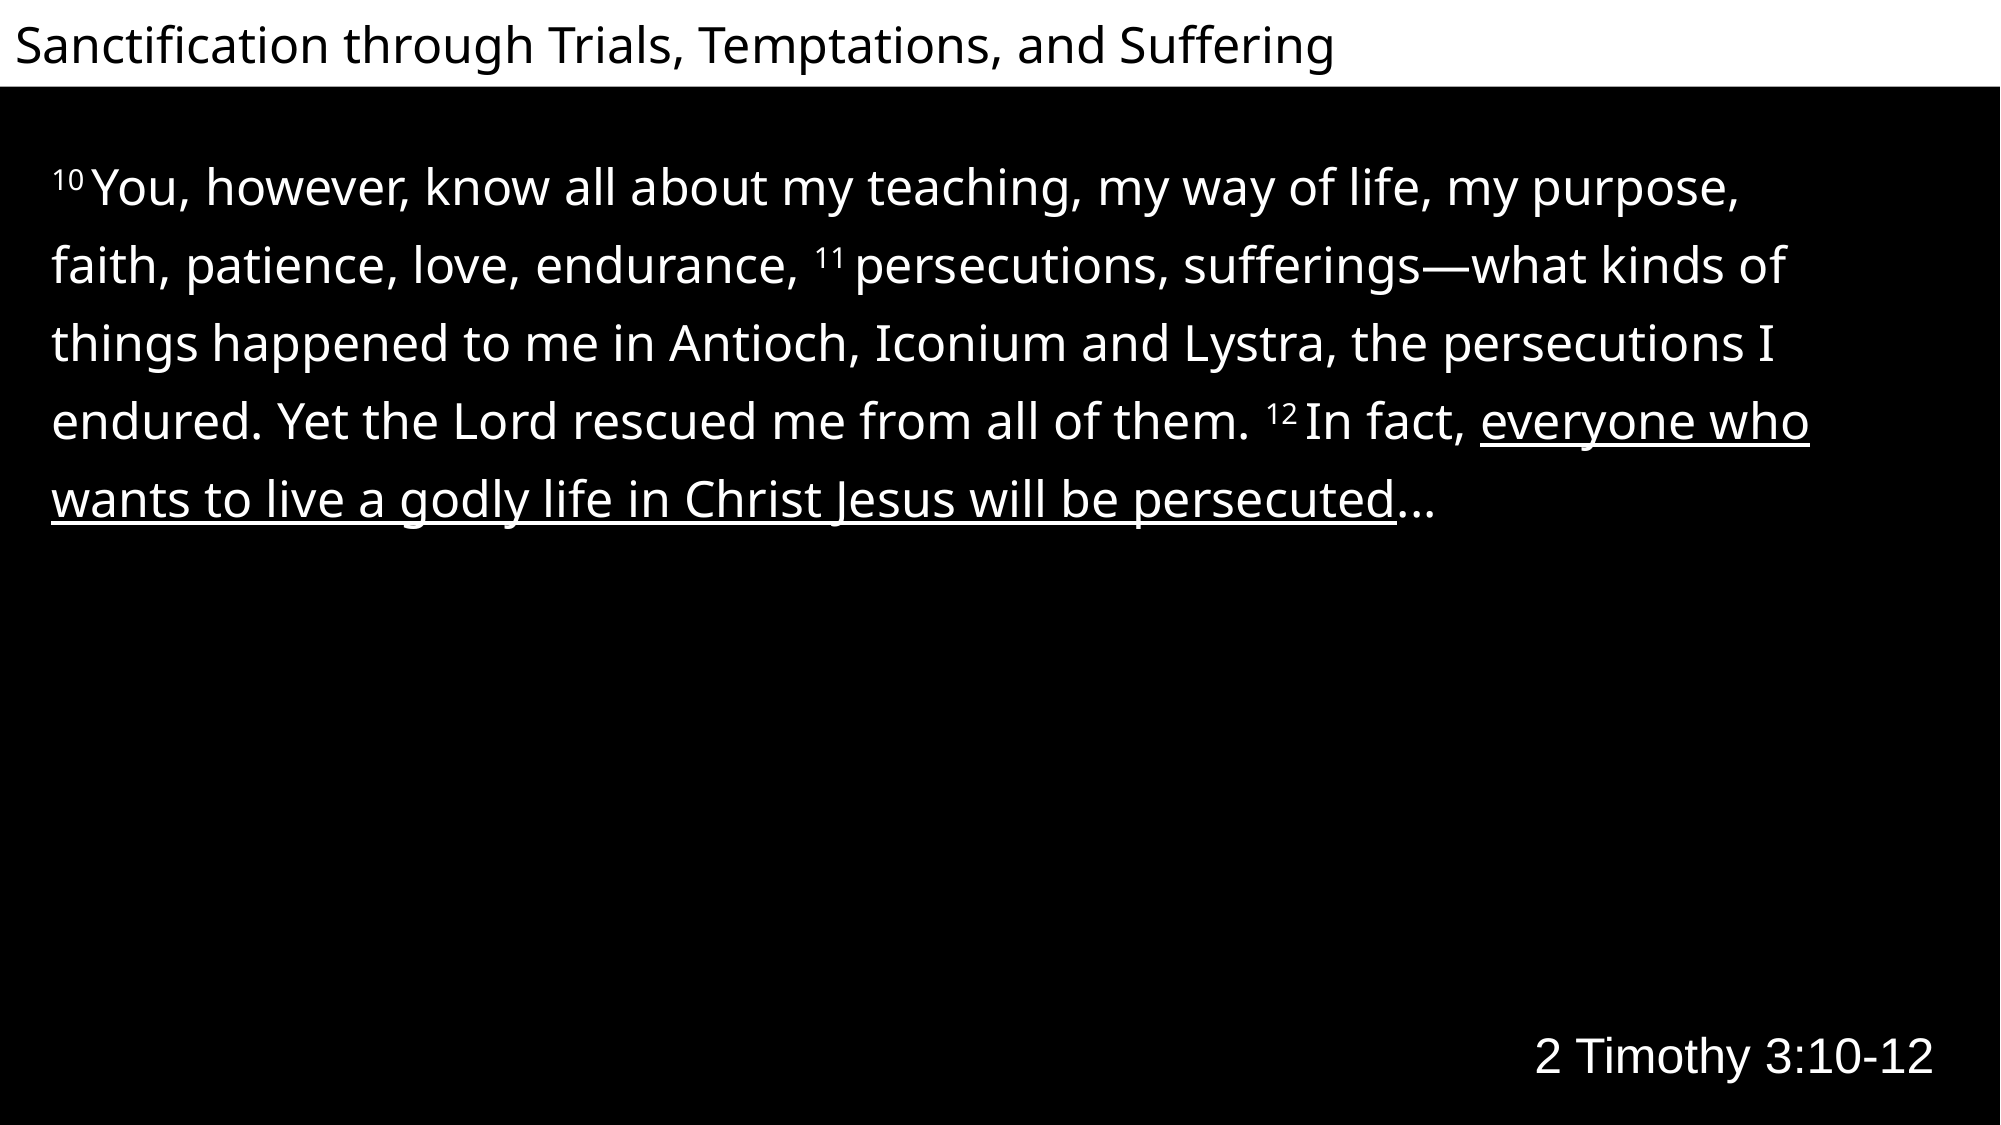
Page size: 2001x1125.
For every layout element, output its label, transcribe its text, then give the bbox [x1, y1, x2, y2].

list 10 You, however, know all about my teaching, my way of life, my purpose, faith, patience, love, endurance, 11 persecutions, sufferings—what kinds of things happened to me in Antioch, Iconium and Lystra, the persecutions I endured. Yet the Lord rescued me from all of them. 12 In fact, everyone who wants to live a godly life in Christ Jesus will be persecuted... [33, 130, 1967, 1080]
text_box 2 Timothy 3:10-12 [1235, 1016, 1950, 1111]
